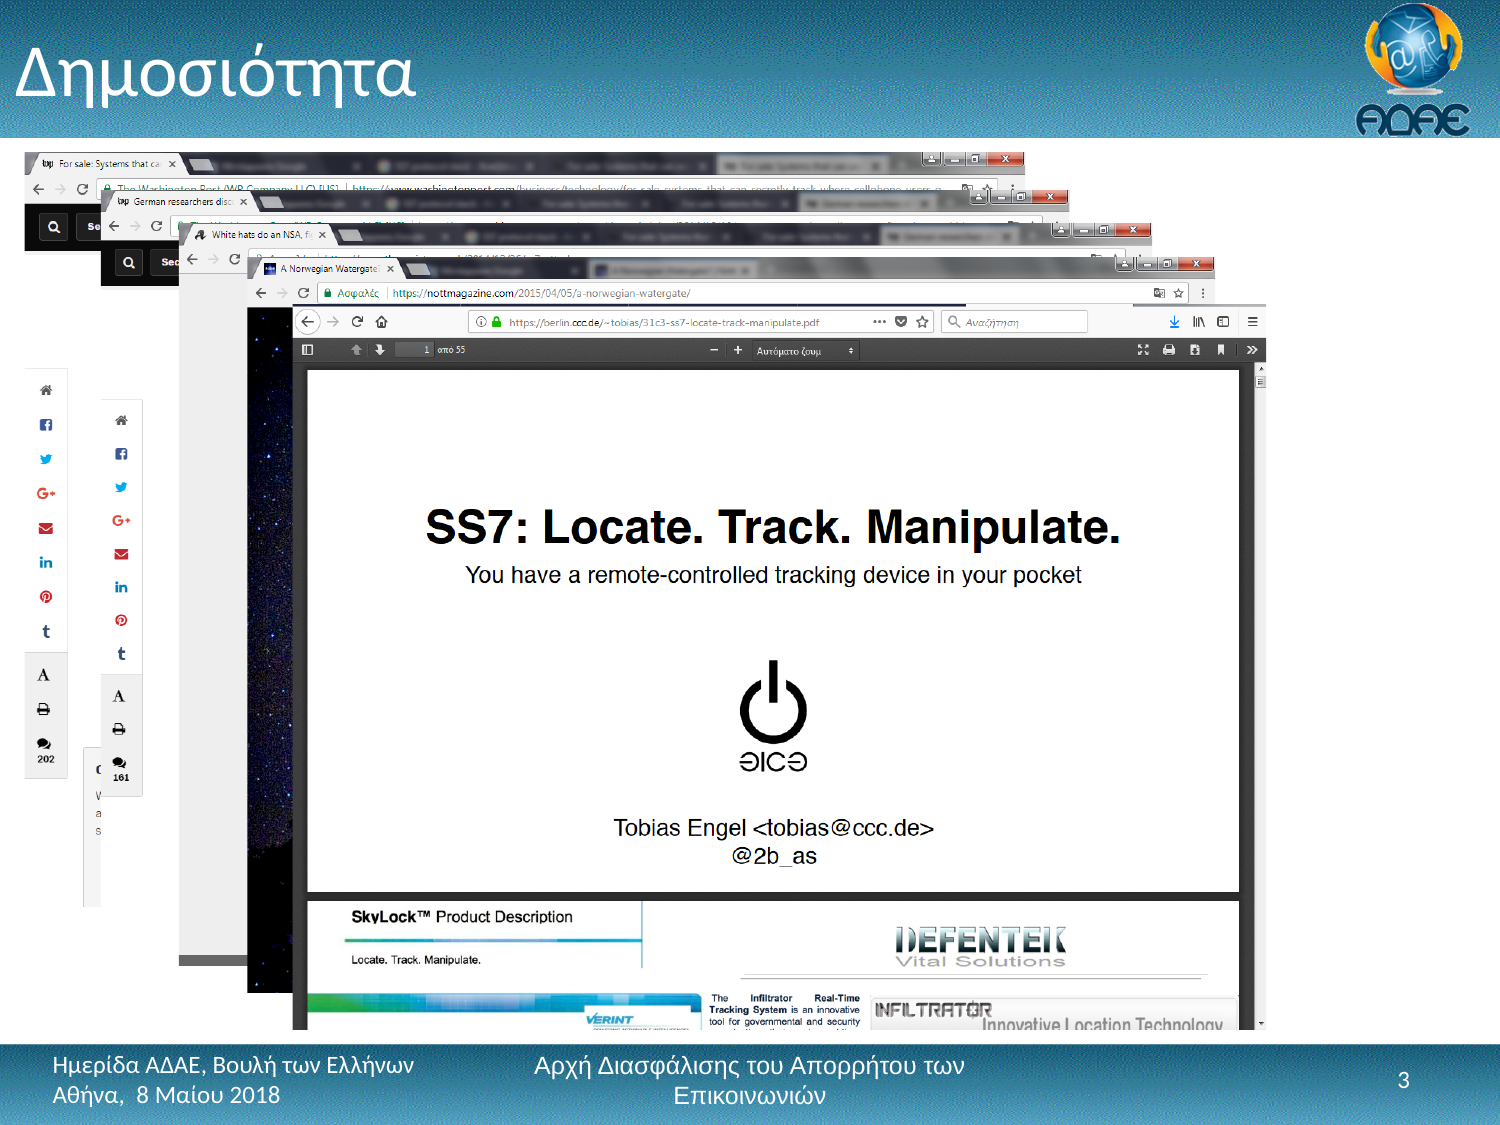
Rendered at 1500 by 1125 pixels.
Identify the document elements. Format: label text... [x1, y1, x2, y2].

slide_number 3 [1074, 1048, 1425, 1108]
title Δημοσιότητα [0, 24, 1077, 108]
picture [24, 152, 1267, 1030]
slide_number Ημερίδα ΑΔΑΕ, Βουλή των Ελλήνων Αθήνα, 8 Μαίου 2018 [37, 1048, 471, 1108]
picture [0, 1044, 1500, 1125]
footer Αρχή Διασφάλισης του Απορρήτου των Επικοινωνιών [512, 1050, 988, 1110]
picture [0, 0, 1500, 143]
